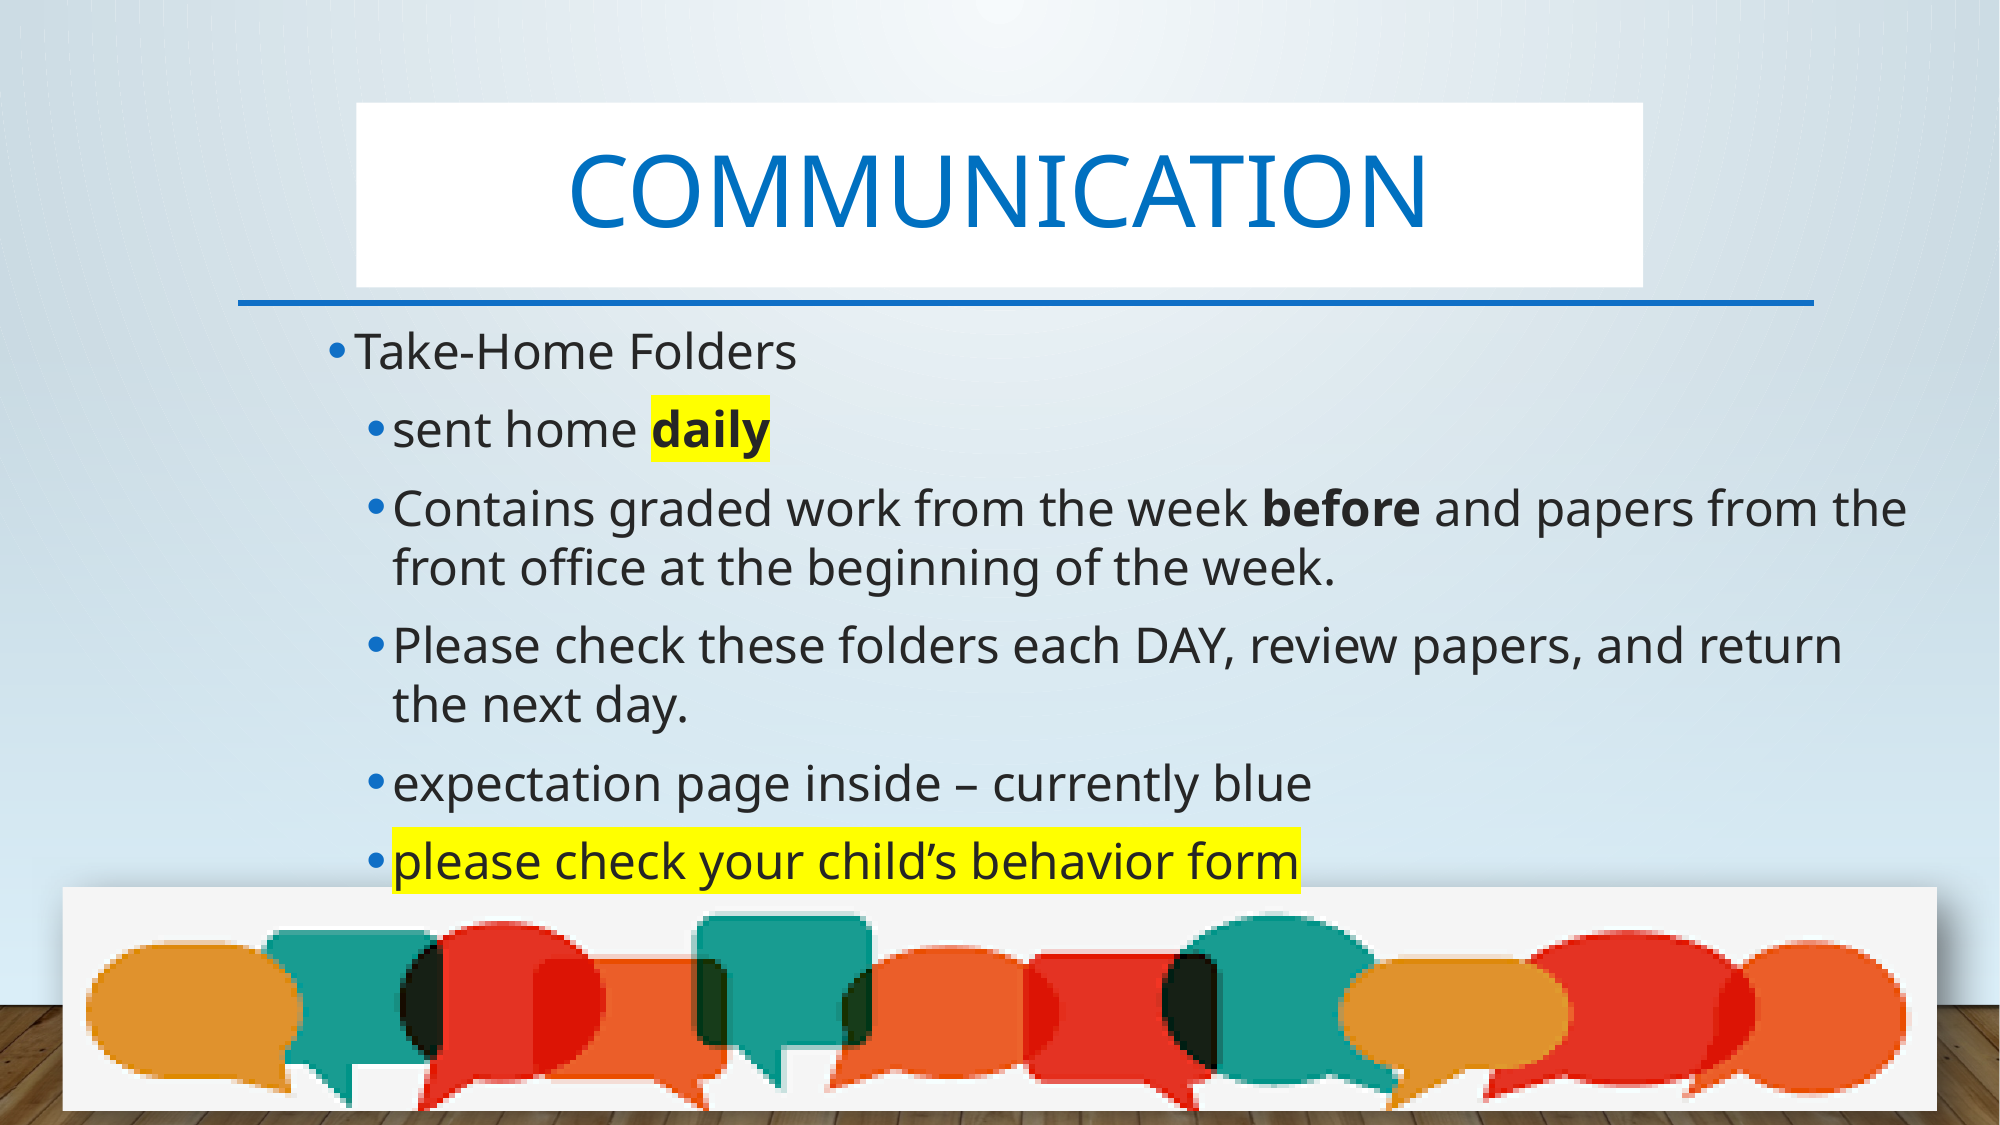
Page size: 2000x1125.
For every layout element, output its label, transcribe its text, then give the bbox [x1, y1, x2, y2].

picture [1925, 1005, 2000, 1125]
text_box Take-Home Folders sent home daily Contains graded work from the week before and papers from the front office at the beginning of the week. Please check these folders each DAY, review papers, and return the next day. expectation page inside – currently blue please check your child’s behavior form [312, 312, 1925, 887]
picture [0, 887, 1937, 1125]
title Communication [356, 102, 1644, 288]
